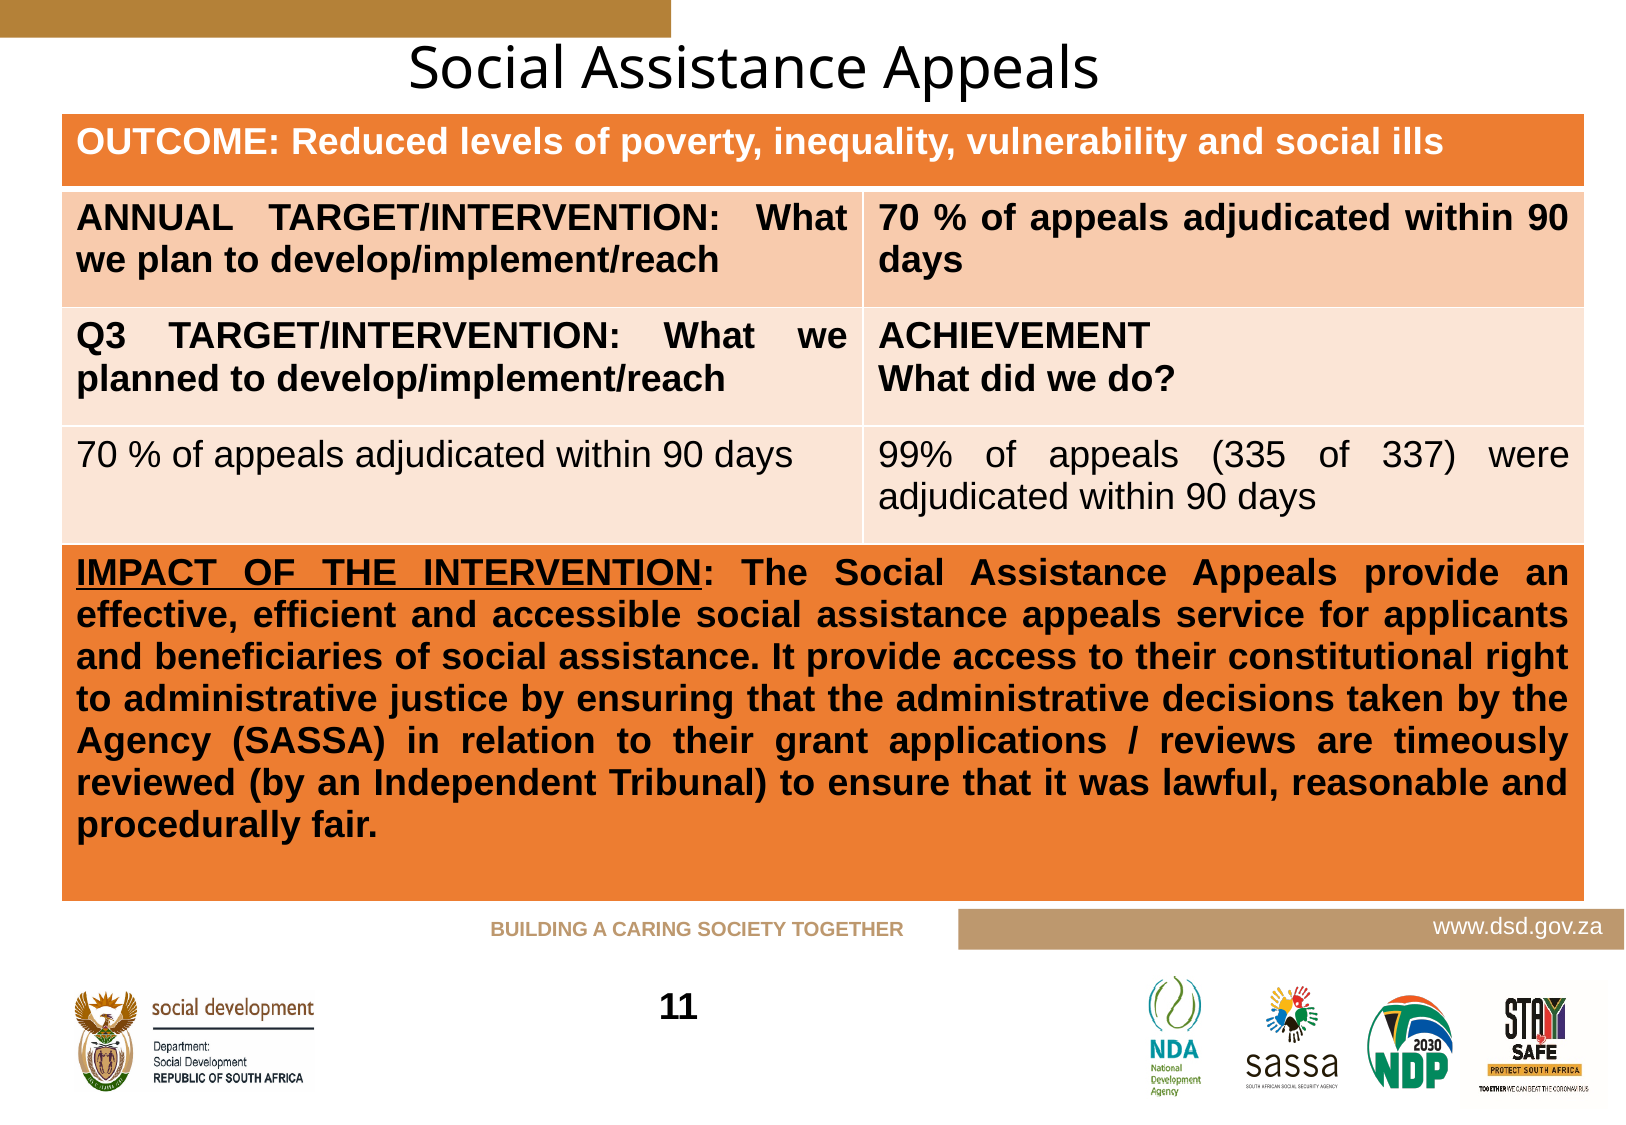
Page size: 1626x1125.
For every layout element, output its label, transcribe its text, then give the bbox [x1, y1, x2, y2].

table_cell 70 % of appeals adjudicated within 90 days [62, 427, 862, 543]
table_cell ACHIEVEMENT What did we do? [864, 308, 1584, 425]
table_cell ANNUAL TARGET/INTERVENTION: What we plan to develop/implement/reach [62, 192, 862, 307]
picture [70, 964, 319, 1125]
table_cell Q3 TARGET/INTERVENTION: What we planned to develop/implement/reach [62, 308, 862, 425]
picture [1460, 980, 1608, 1109]
title Social Assistance Appeals [61, 26, 1463, 112]
text_box 11 [488, 974, 869, 1035]
table_cell 70 % of appeals adjudicated within 90 days [864, 192, 1584, 307]
table_cell IMPACT OF THE INTERVENTION: The Social Assistance Appeals provide an effective, efficient and accessible social assistance appeals service for applicants and beneficiaries of social assistance. It provide access to their constitutional right to administrative justice by ensuring that the administrative decisions taken by the Agency (SASSA) in relation to their grant applications / reviews are timeously reviewed (by an Independent Tribunal) to ensure that it was lawful, reasonable and procedurally fair. [62, 545, 1584, 901]
picture [1137, 967, 1211, 1105]
table_header OUTCOME: Reduced levels of poverty, inequality, vulnerability and social ills [62, 114, 1584, 186]
table_cell 99% of appeals (335 of 337) were adjudicated within 90 days [864, 427, 1584, 543]
